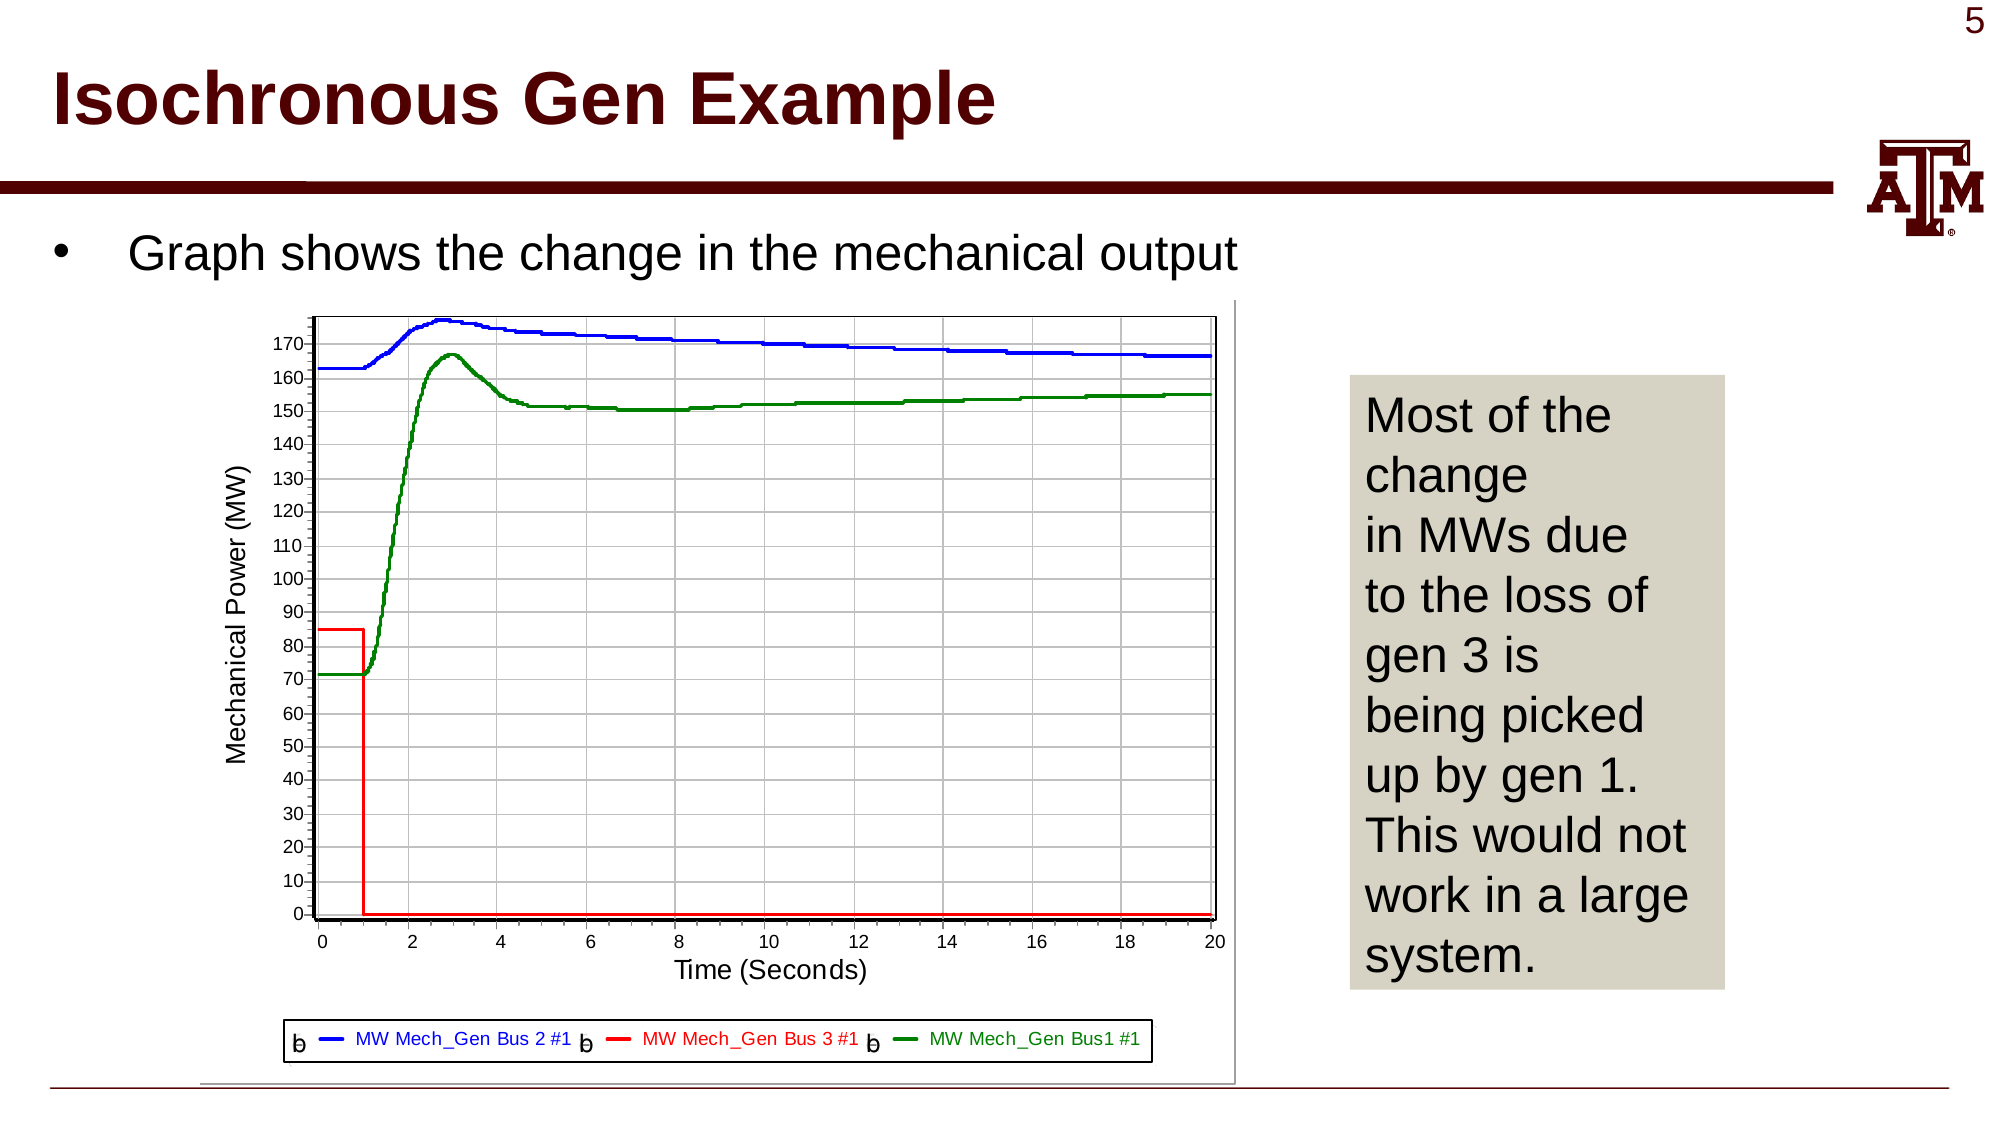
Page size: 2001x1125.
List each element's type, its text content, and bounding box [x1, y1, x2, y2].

picture [199, 299, 1238, 1087]
picture [1850, 112, 2000, 263]
text_box Most of the change in MWs due to the loss of gen 3 is being picked up by gen 1. This would not work in a large system. [1349, 374, 1725, 990]
title Isochronous Gen Example [37, 12, 1826, 188]
list Graph shows the change in the mechanical output [37, 212, 1826, 1063]
